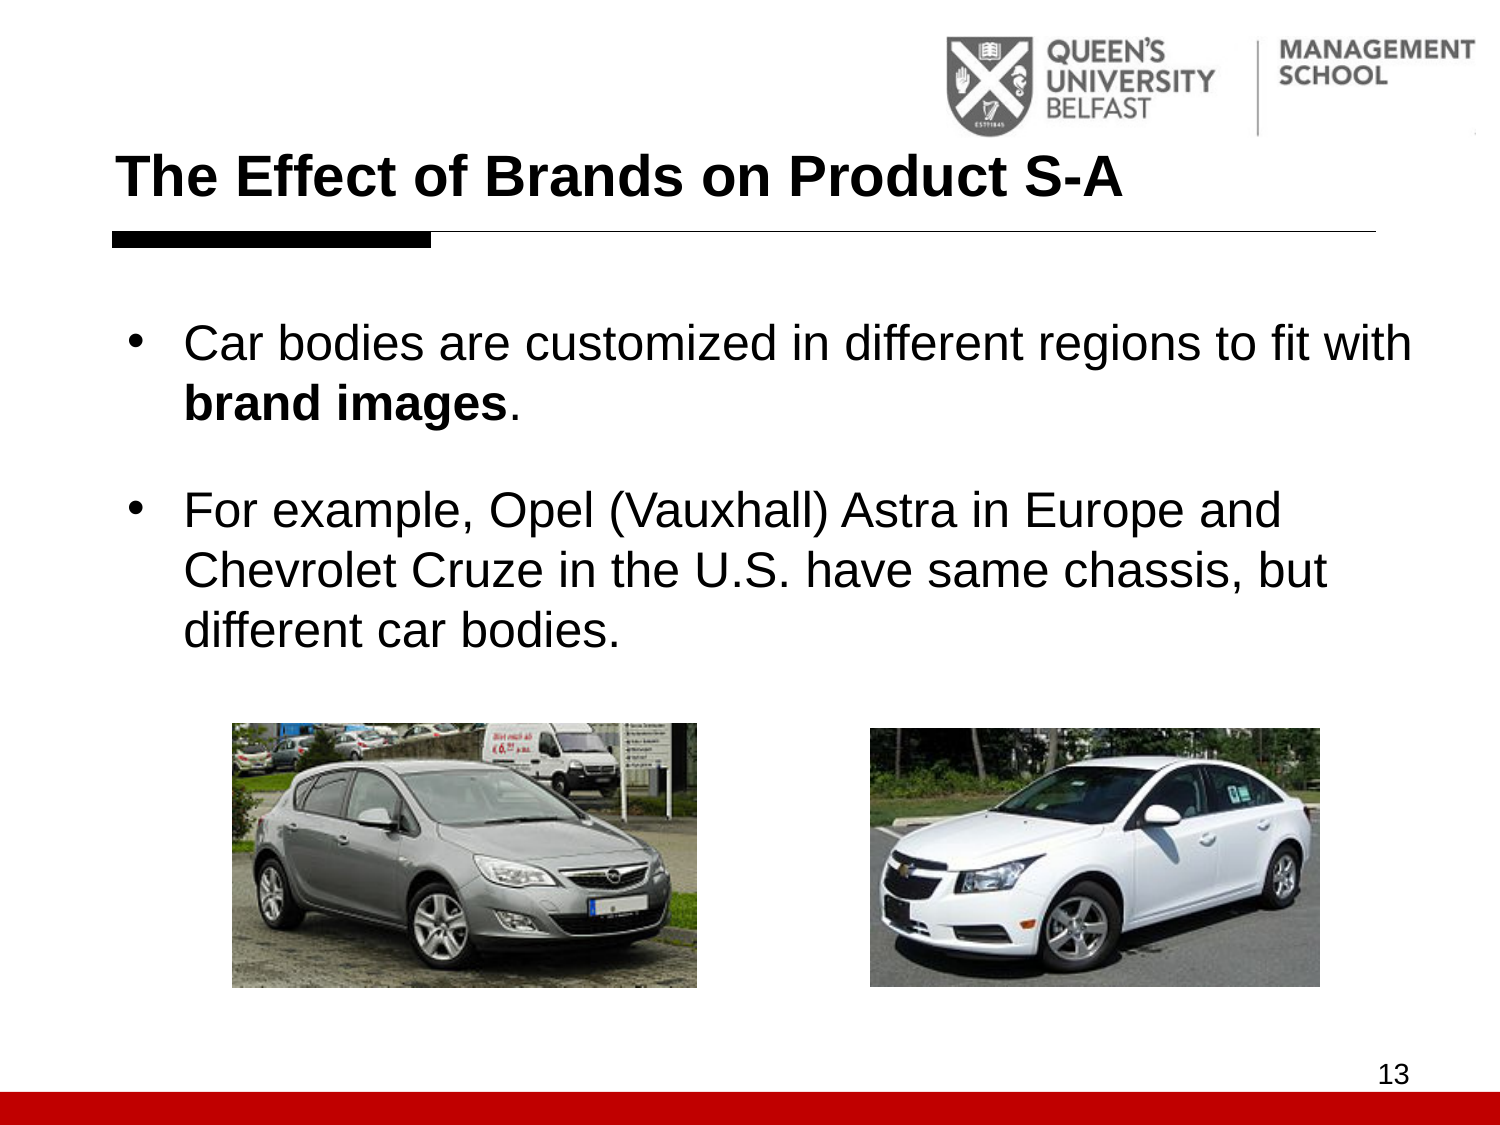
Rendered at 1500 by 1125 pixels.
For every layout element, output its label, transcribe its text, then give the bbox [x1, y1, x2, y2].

text_box [0, 1090, 1500, 1125]
picture [232, 722, 697, 988]
picture [870, 728, 1320, 988]
title The Effect of Brands on Product S-A [100, 79, 1412, 268]
slide_number 13 [1074, 1042, 1425, 1090]
list Car bodies are customized in different regions to fit with brand images. For example, Opel (Vauxhall) Astra in Europe and Chevrolet Cruze in the U.S. have same chassis, but different car bodies. [112, 302, 1436, 1000]
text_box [111, 231, 1377, 240]
picture [945, 36, 1476, 138]
